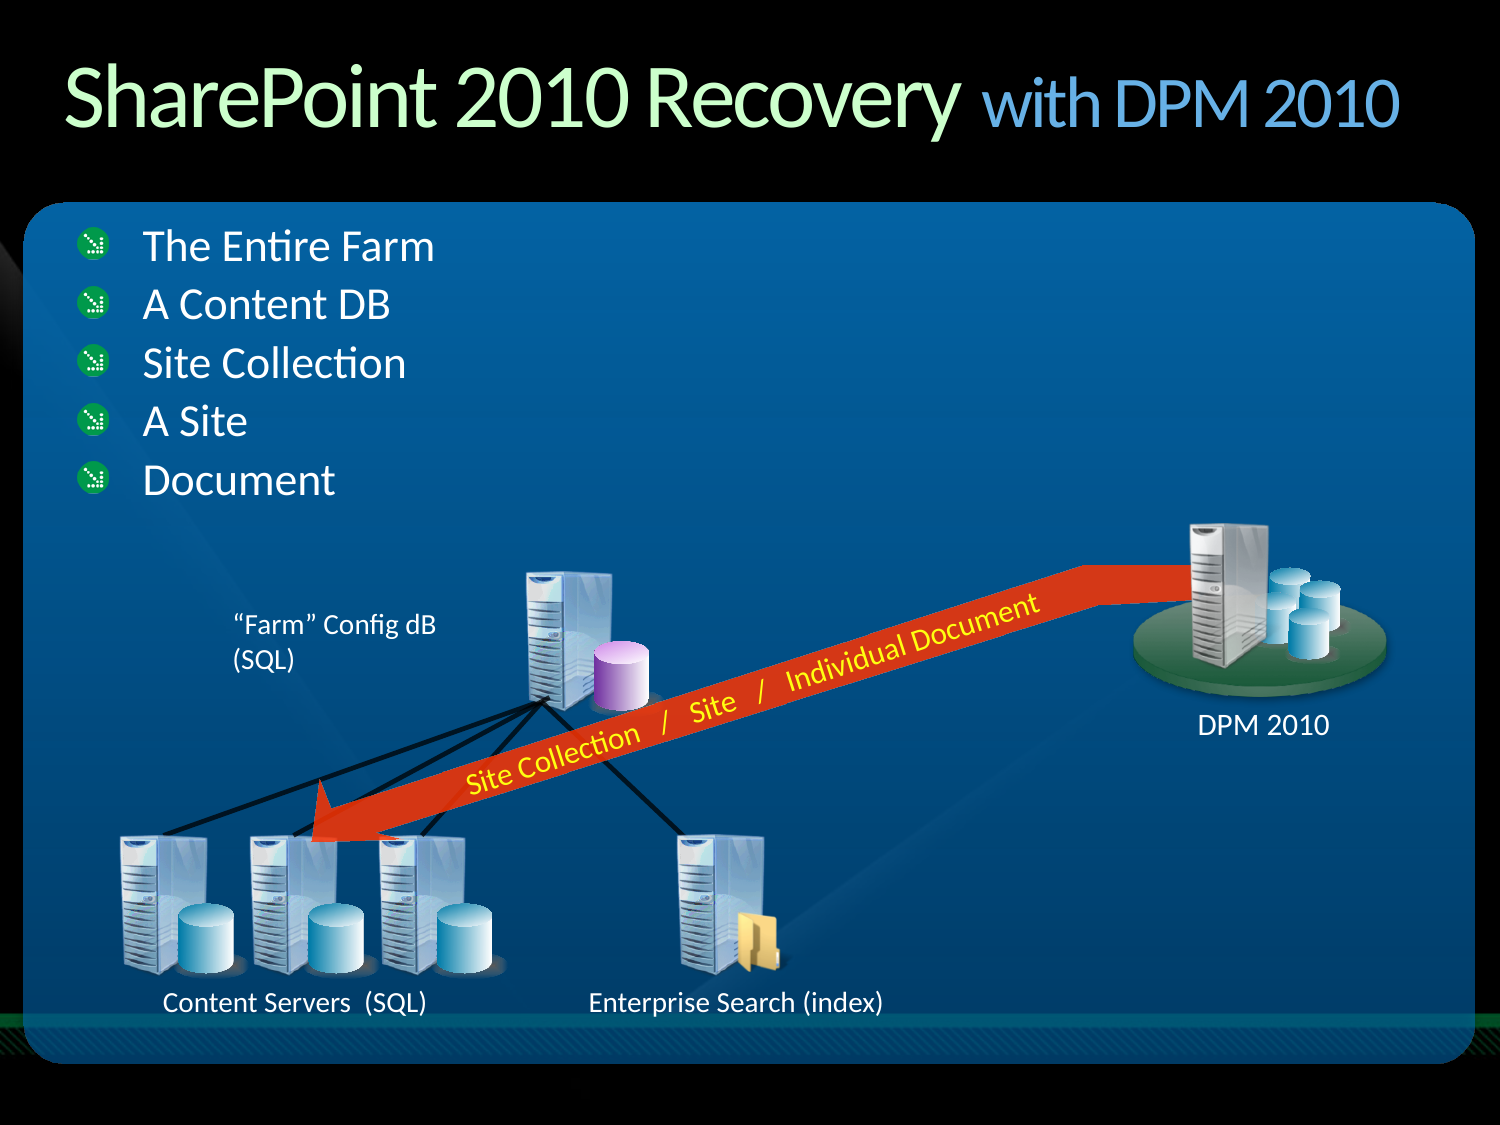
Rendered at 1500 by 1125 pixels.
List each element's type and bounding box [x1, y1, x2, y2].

list [62, 214, 1438, 524]
picture [0, 0, 1500, 1125]
title [48, 40, 1500, 156]
text_box [23, 202, 1475, 1064]
